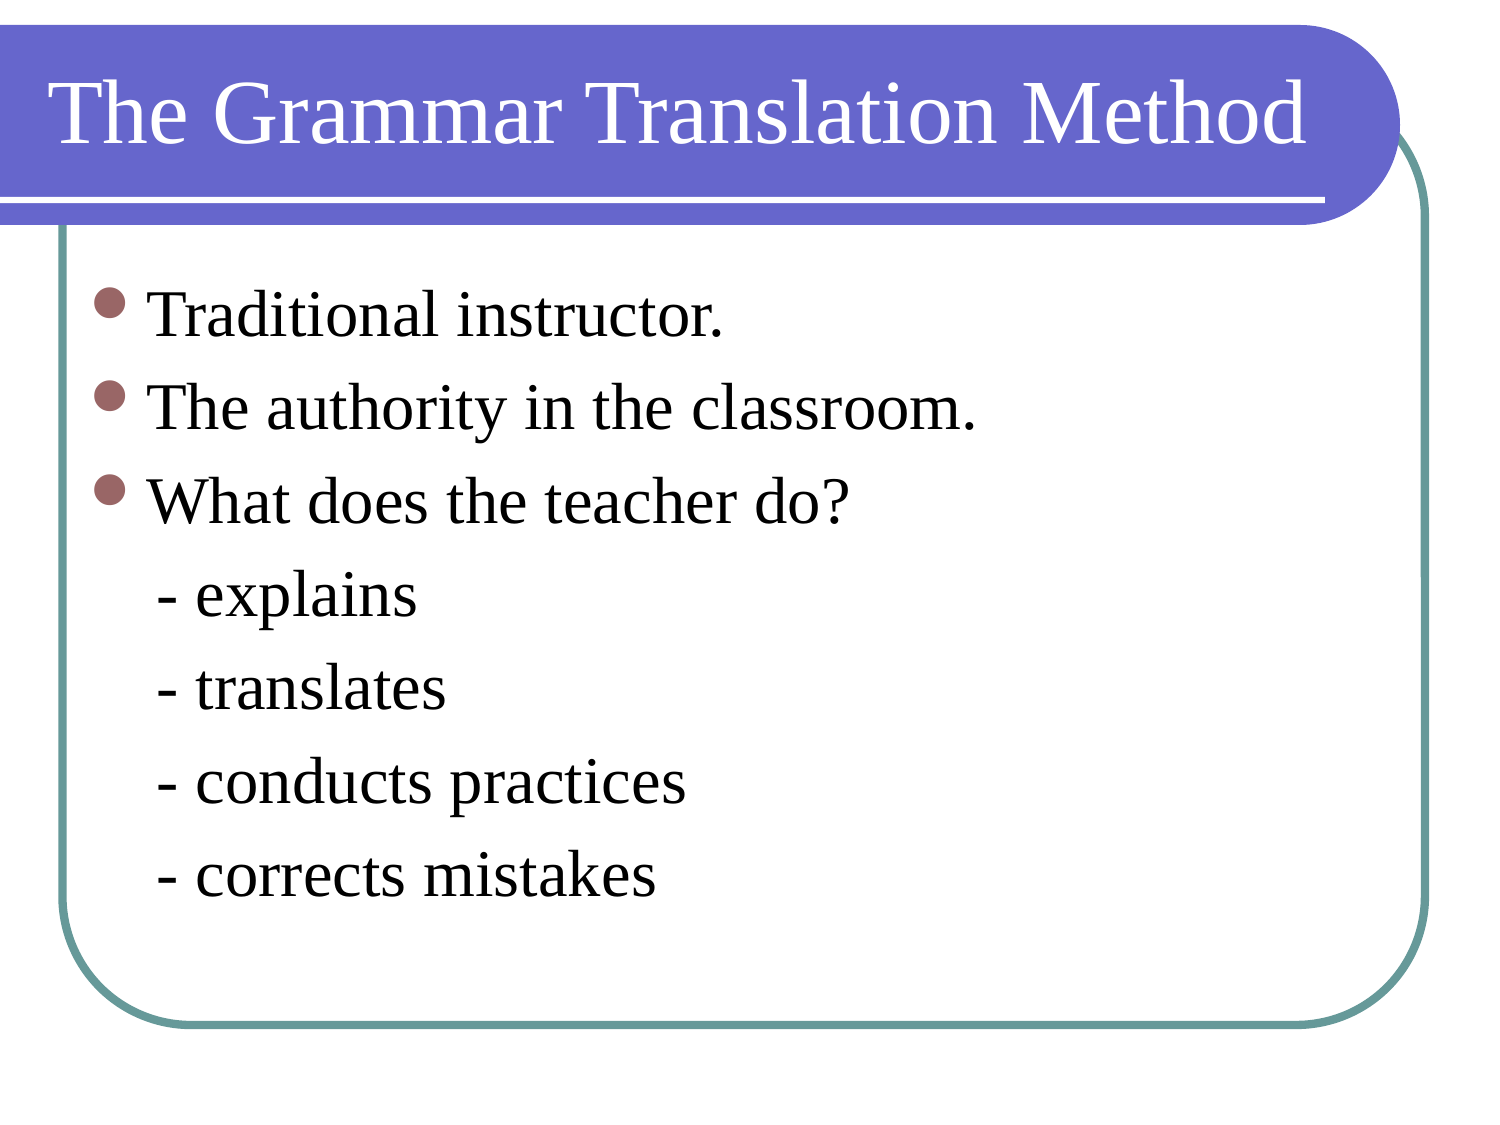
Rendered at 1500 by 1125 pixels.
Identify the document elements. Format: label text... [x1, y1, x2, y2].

title The Grammar Translation Method [31, 37, 1348, 188]
text_box Traditional instructor. The authority in the classroom. What does the teacher do? - explains - translates - conducts practices - corrects mistakes [74, 262, 1425, 1005]
